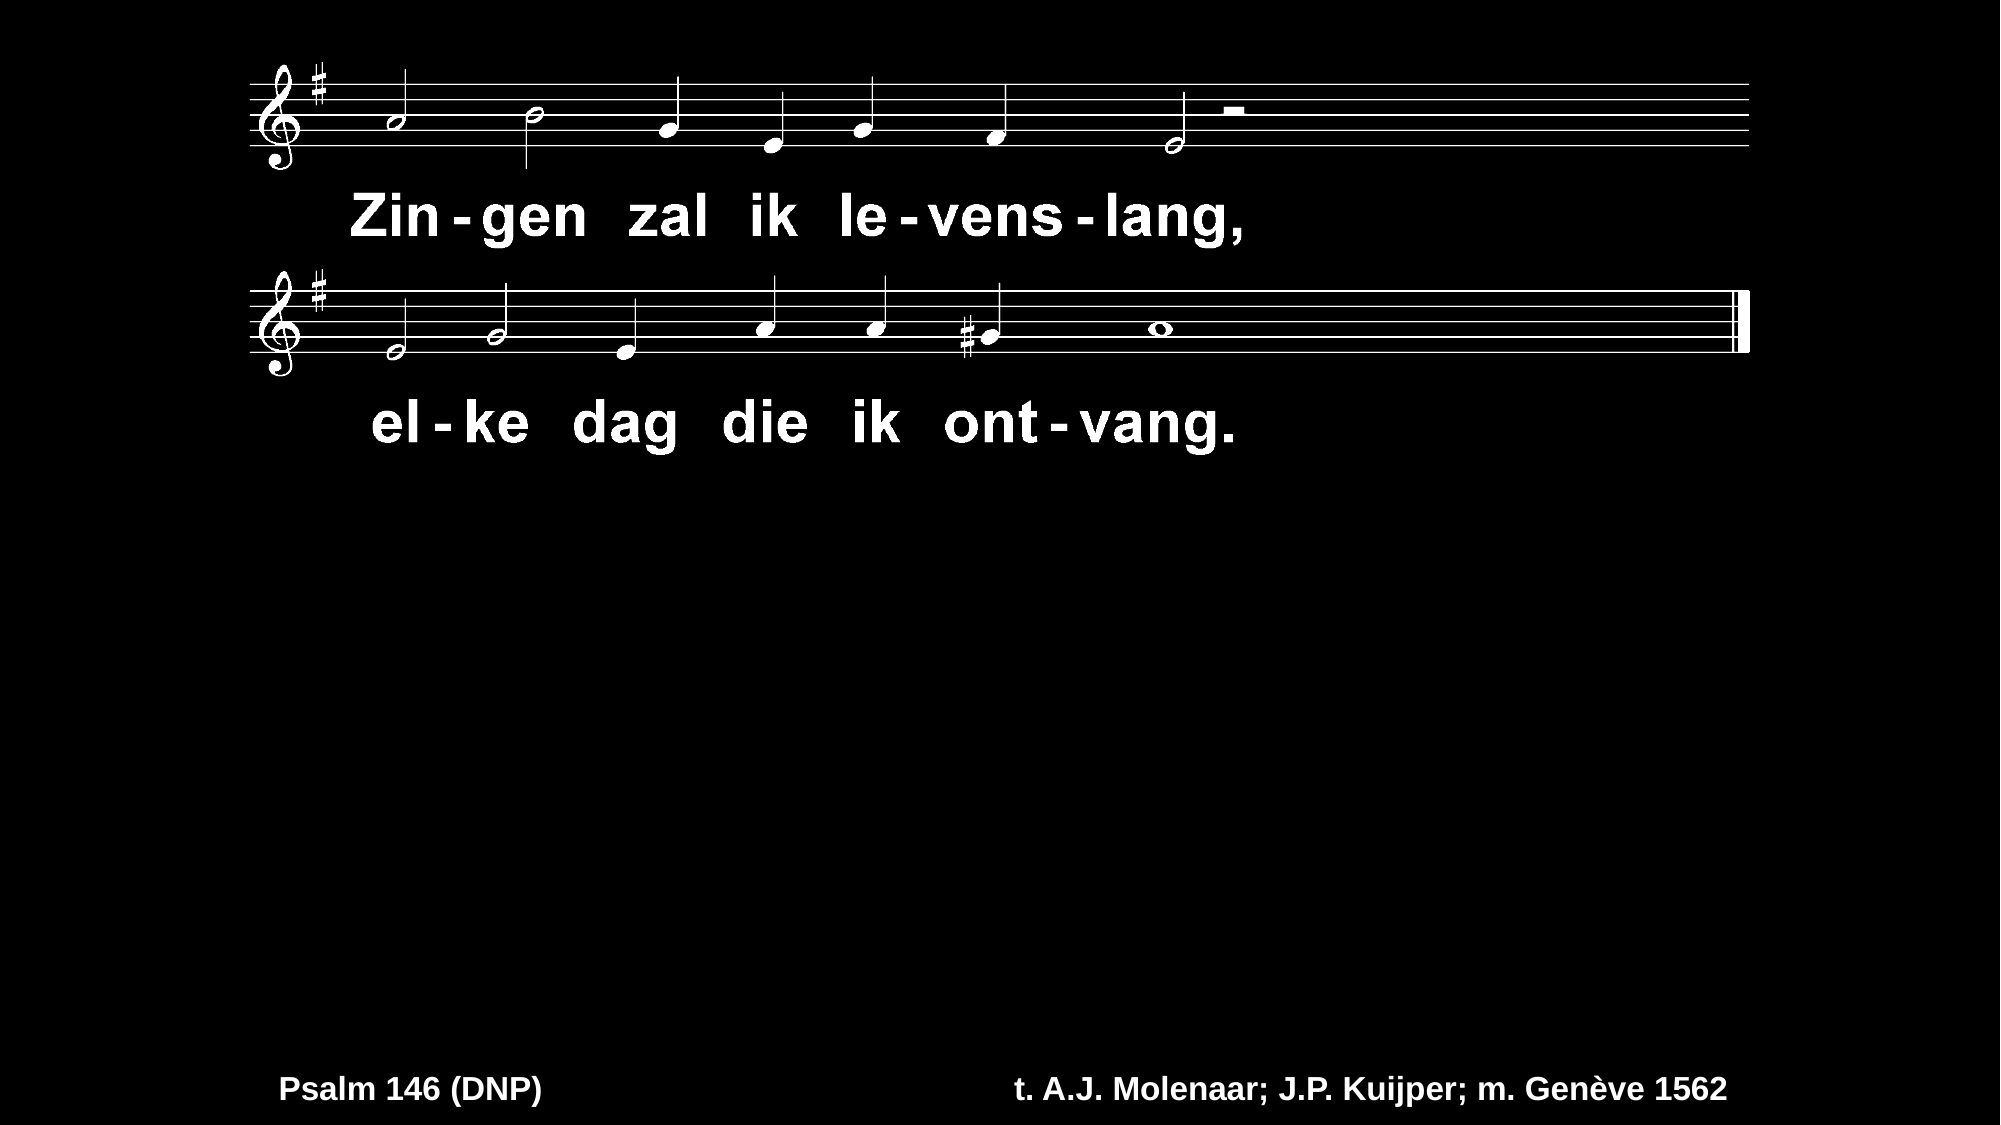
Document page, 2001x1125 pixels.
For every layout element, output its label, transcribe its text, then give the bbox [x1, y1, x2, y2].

picture [249, 62, 1750, 455]
text_box Psalm 146 (DNP) t. A.J. Molenaar; J.P. Kuijper; m. Genève 1562 [263, 1059, 1745, 1115]
